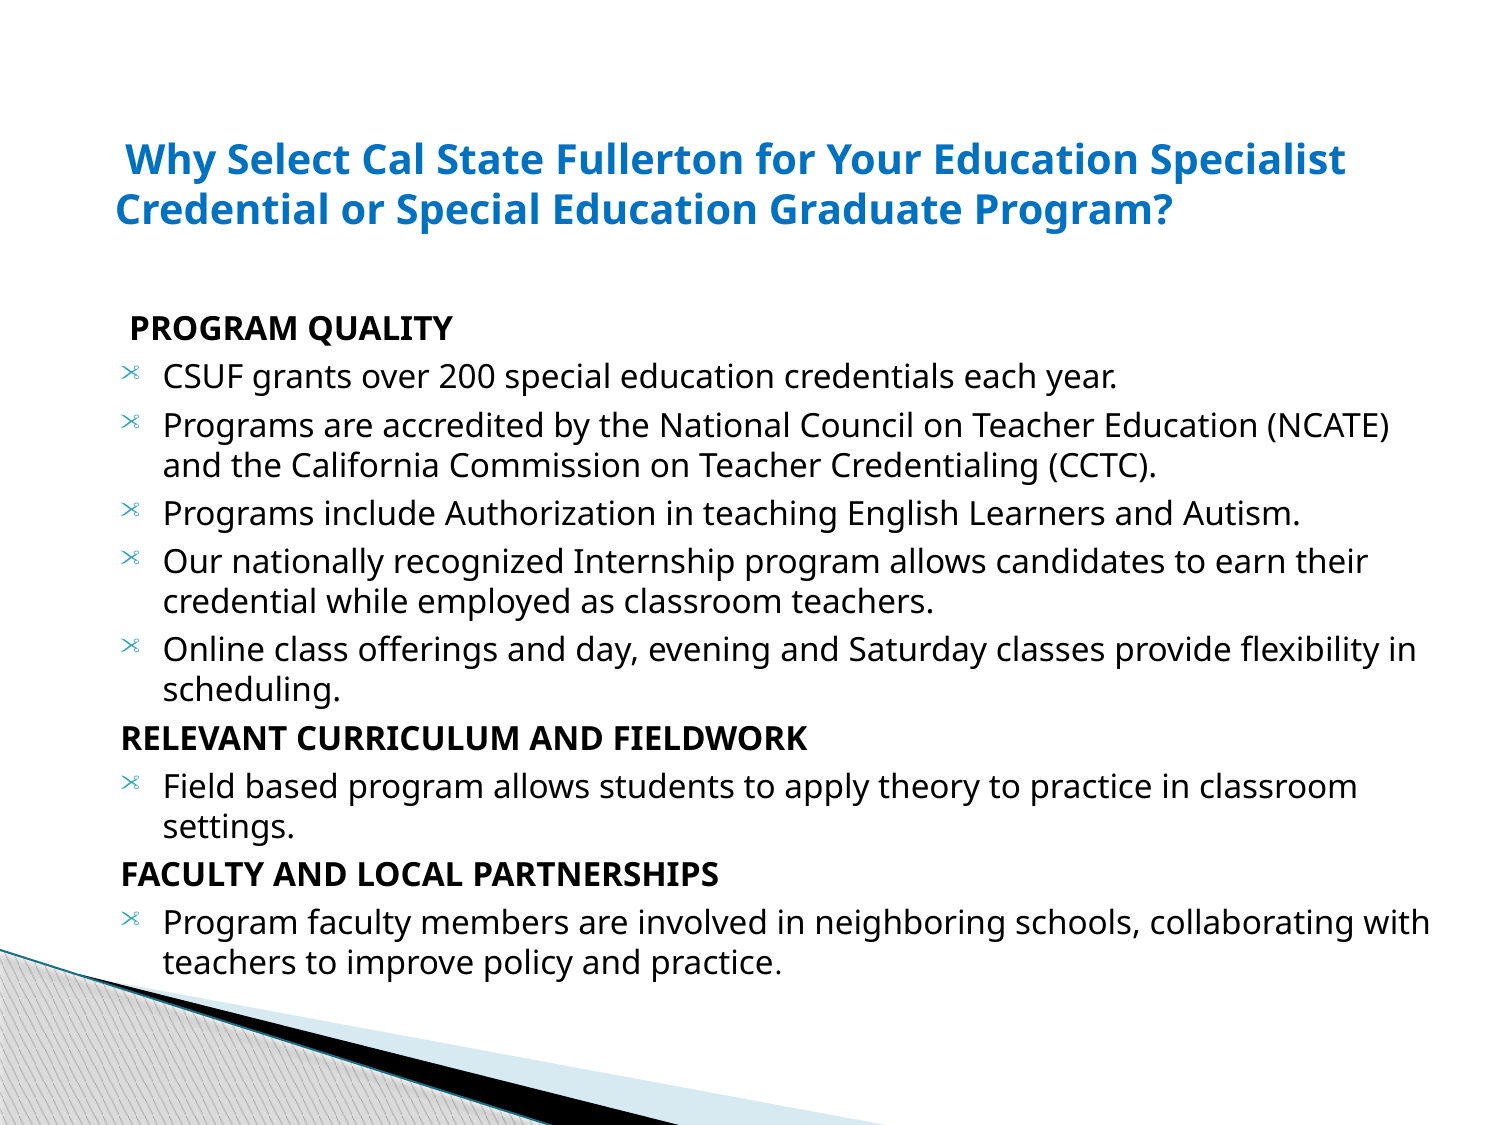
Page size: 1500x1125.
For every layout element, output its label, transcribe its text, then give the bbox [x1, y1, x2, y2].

list PROGRAM QUALITY CSUF grants over 200 special education credentials each year. Programs are accredited by the National Council on Teacher Education (NCATE) and the California Commission on Teacher Credentialing (CCTC). Programs include Authorization in teaching English Learners and Autism. Our nationally recognized Internship program allows candidates to earn their credential while employed as classroom teachers. Online class offerings and day, evening and Saturday classes provide flexibility in scheduling. RELEVANT CURRICULUM AND FIELDWORK Field based program allows students to apply theory to practice in classroom settings. FACULTY AND LOCAL PARTNERSHIPS Program faculty members are involved in neighboring schools, collaborating with teachers to improve policy and practice. [87, 299, 1451, 1038]
title Why Select Cal State Fullerton for Your Education Specialist Credential or Special Education Graduate Program? [99, 50, 1375, 300]
